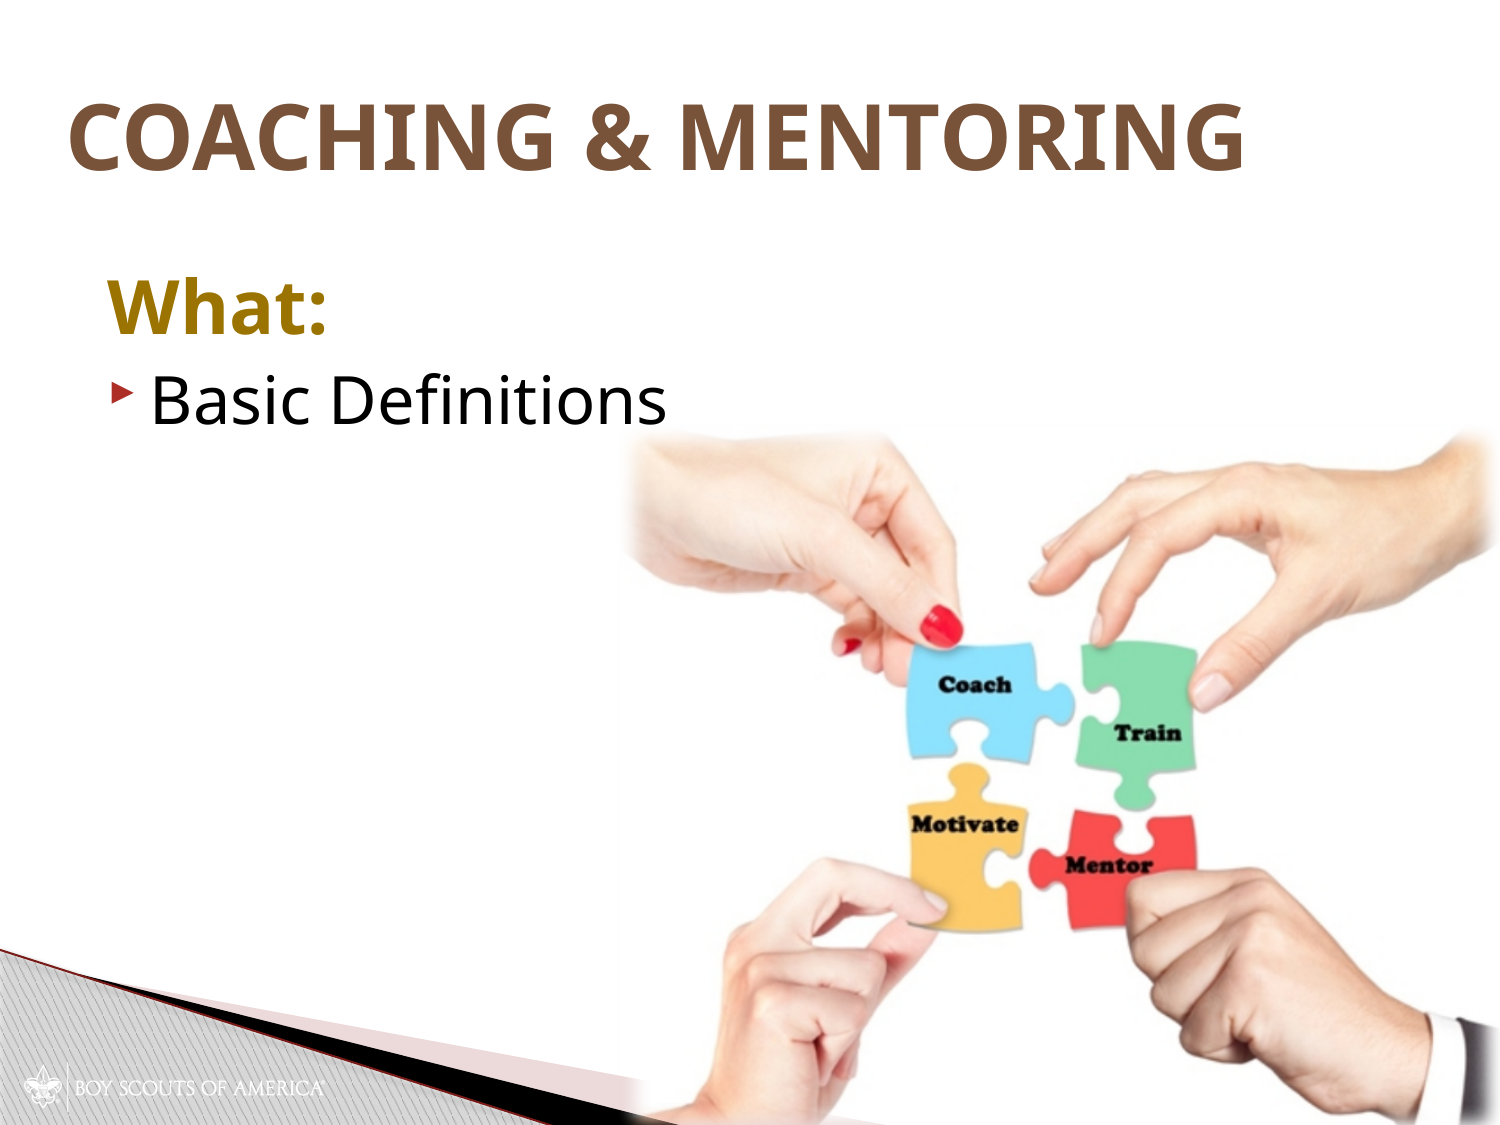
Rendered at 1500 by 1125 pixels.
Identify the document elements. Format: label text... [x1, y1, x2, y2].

title Coaching & Mentoring [50, 12, 1400, 255]
list What: Basic Definitions [74, 251, 1401, 995]
picture [24, 1062, 325, 1112]
picture [616, 424, 1500, 1125]
